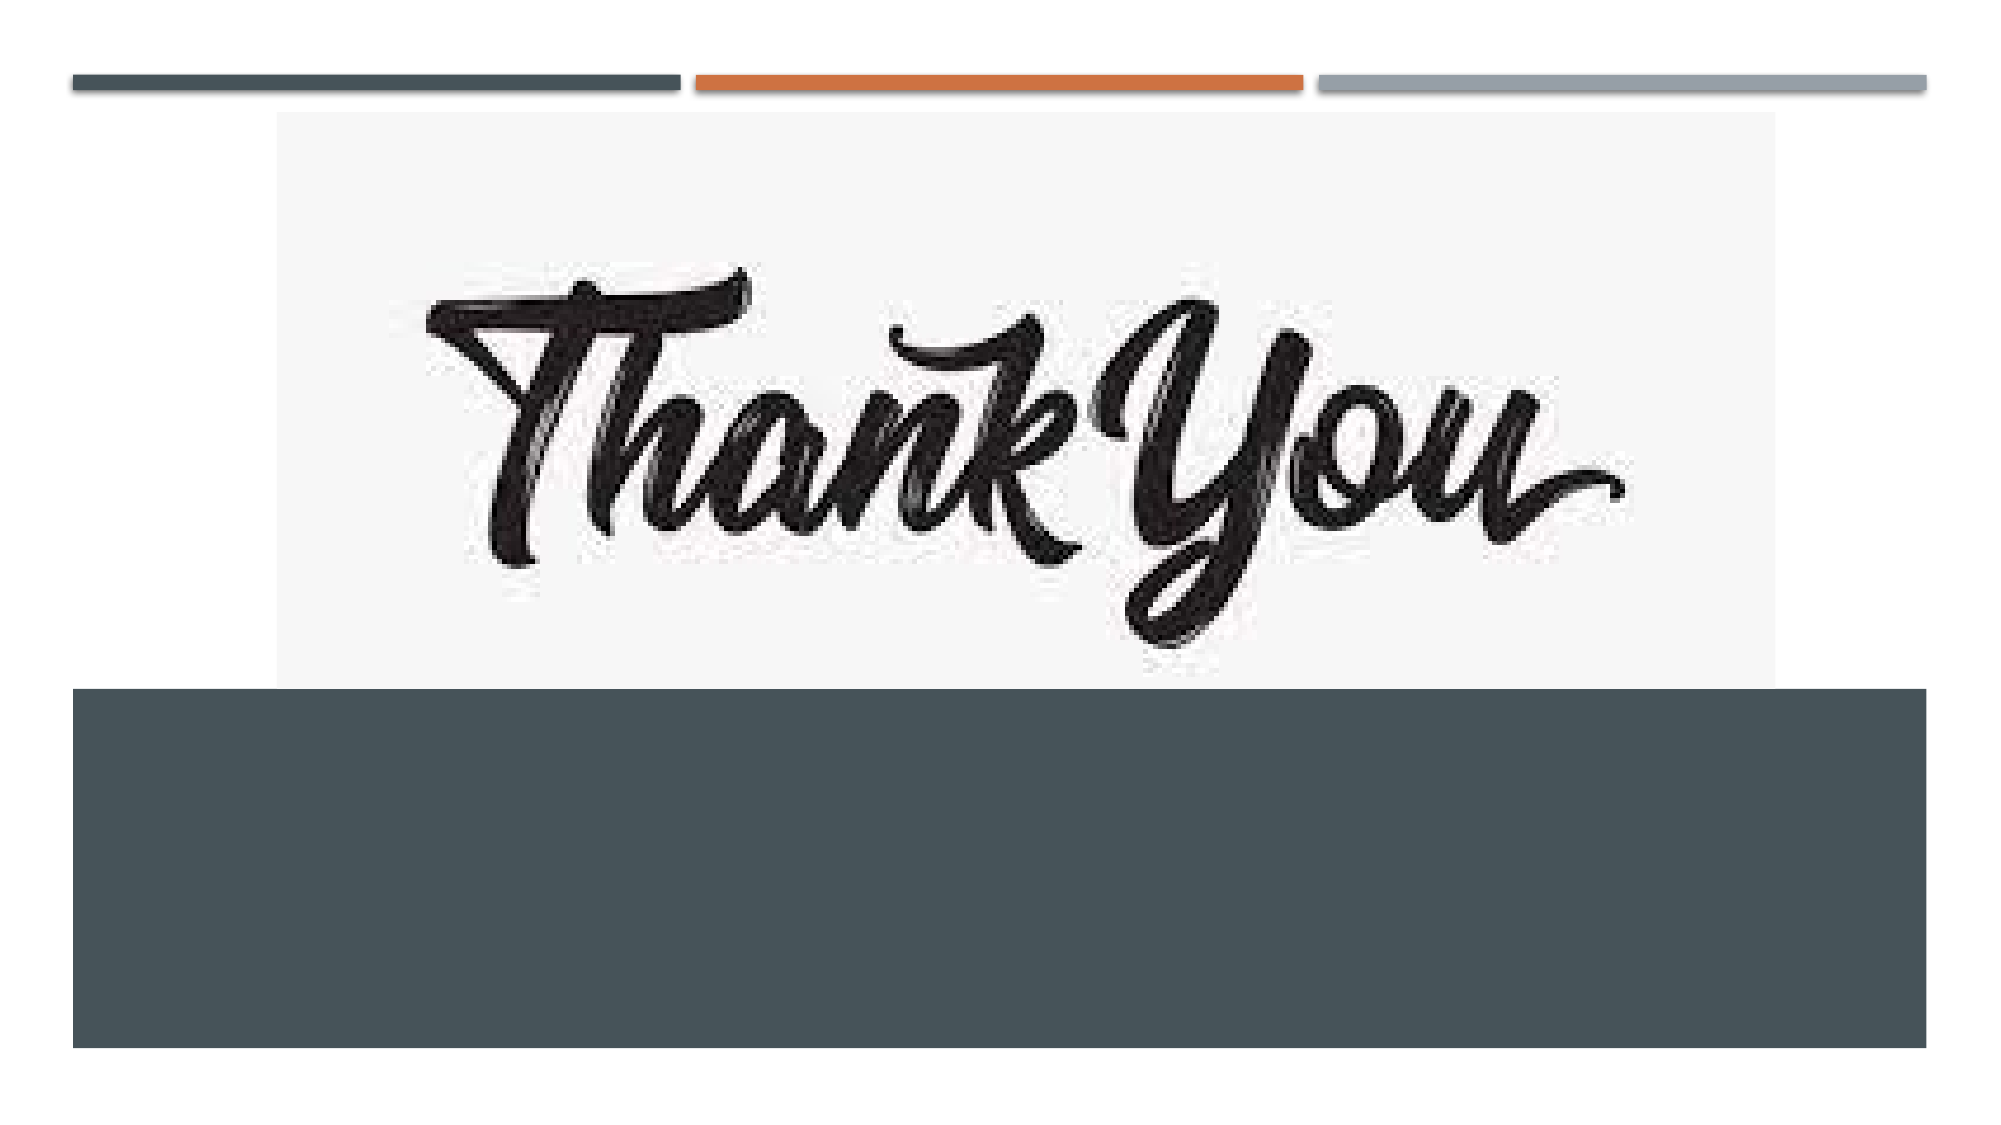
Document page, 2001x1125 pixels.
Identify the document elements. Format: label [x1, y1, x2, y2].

picture [276, 111, 1776, 689]
